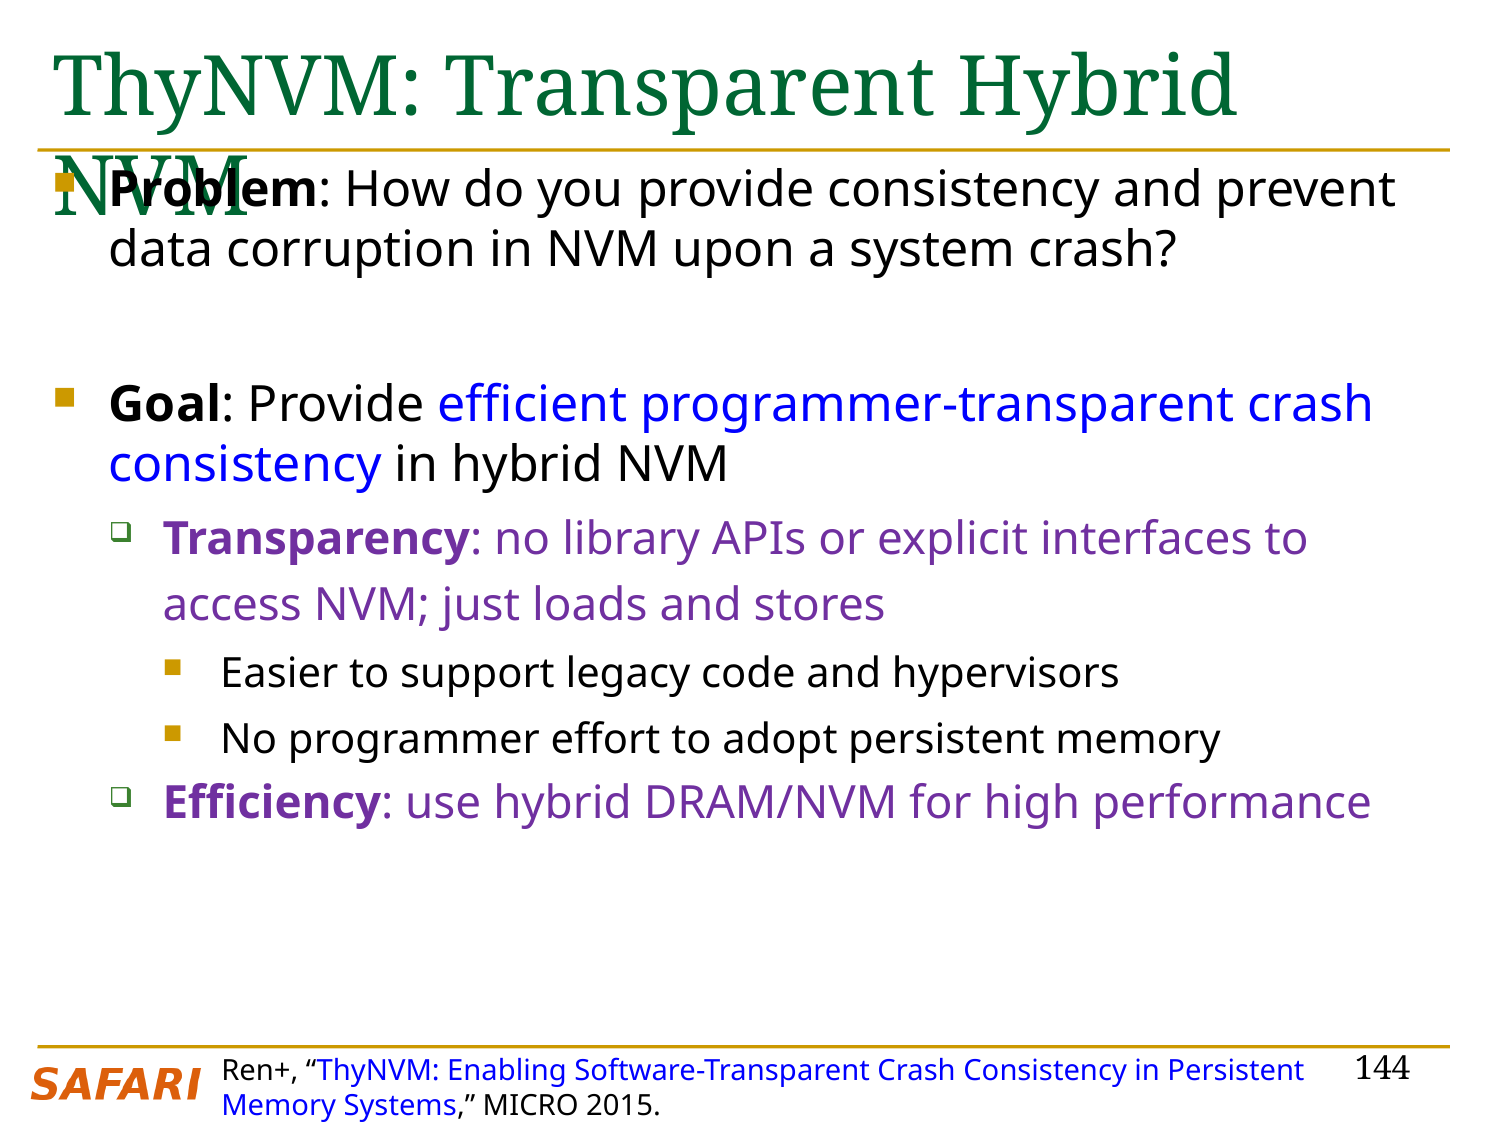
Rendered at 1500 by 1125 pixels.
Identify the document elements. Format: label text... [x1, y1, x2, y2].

title ThyNVM: Transparent Hybrid NVM [37, 24, 1451, 148]
text_box Ren+, “ThyNVM: Enabling Software-Transparent Crash Consistency in Persistent Memory Systems,” MICRO 2015. [206, 1043, 1412, 1125]
list Problem: How do you provide consistency and prevent data corruption in NVM upon a system crash? Goal: Provide efficient programmer-transparent crash consistency in hybrid NVM Transparency: no library APIs or explicit interfaces to access NVM; just loads and stores Easier to support legacy code and hypervisors No programmer effort to adopt persistent memory Efficiency: use hybrid DRAM/NVM for high performance [37, 148, 1451, 1002]
slide_number 144 [1074, 1023, 1426, 1100]
picture [29, 1058, 206, 1110]
